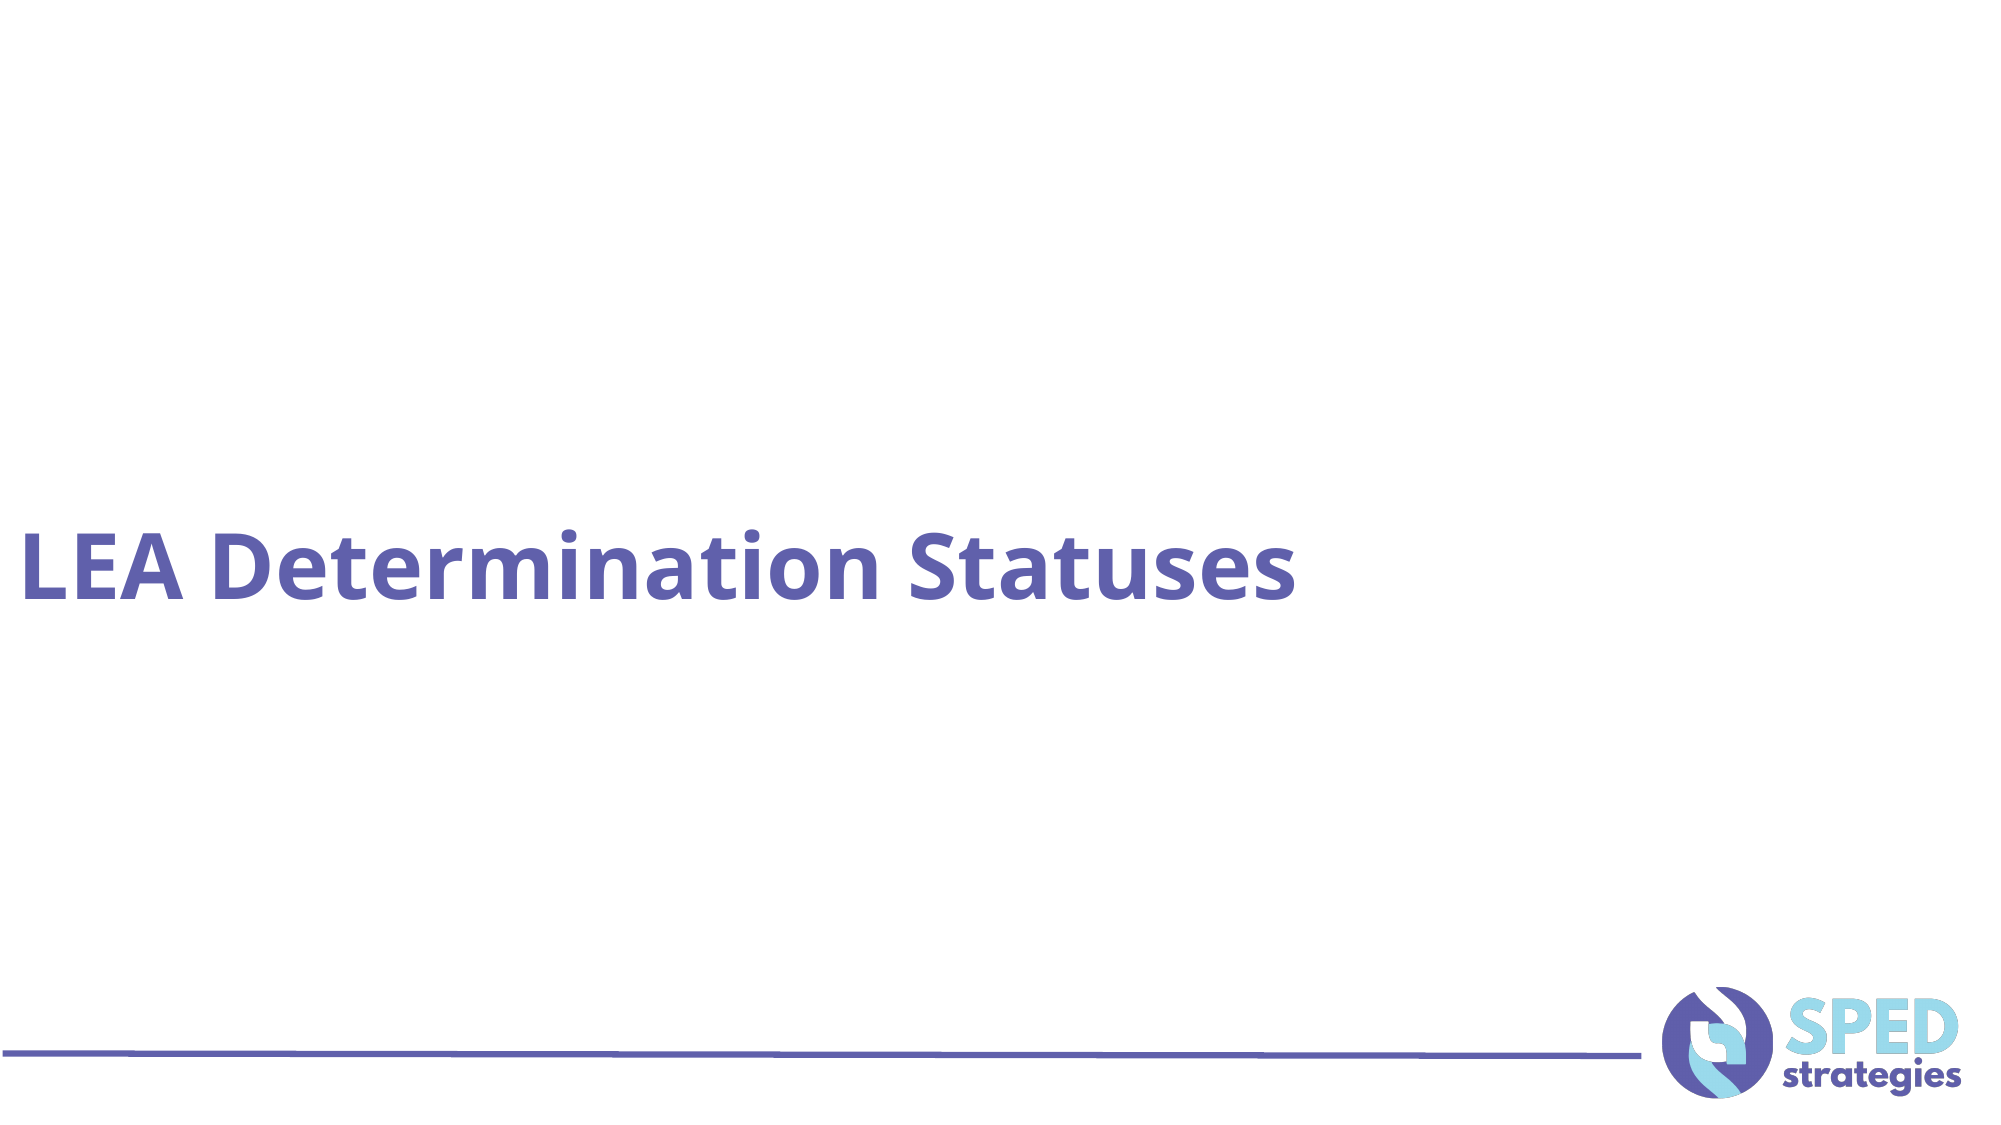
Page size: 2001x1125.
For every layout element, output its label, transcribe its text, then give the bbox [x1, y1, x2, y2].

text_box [2, 1053, 1642, 1057]
title LEA Determination Statuses [2, 0, 1948, 1125]
picture [1661, 986, 1962, 1099]
